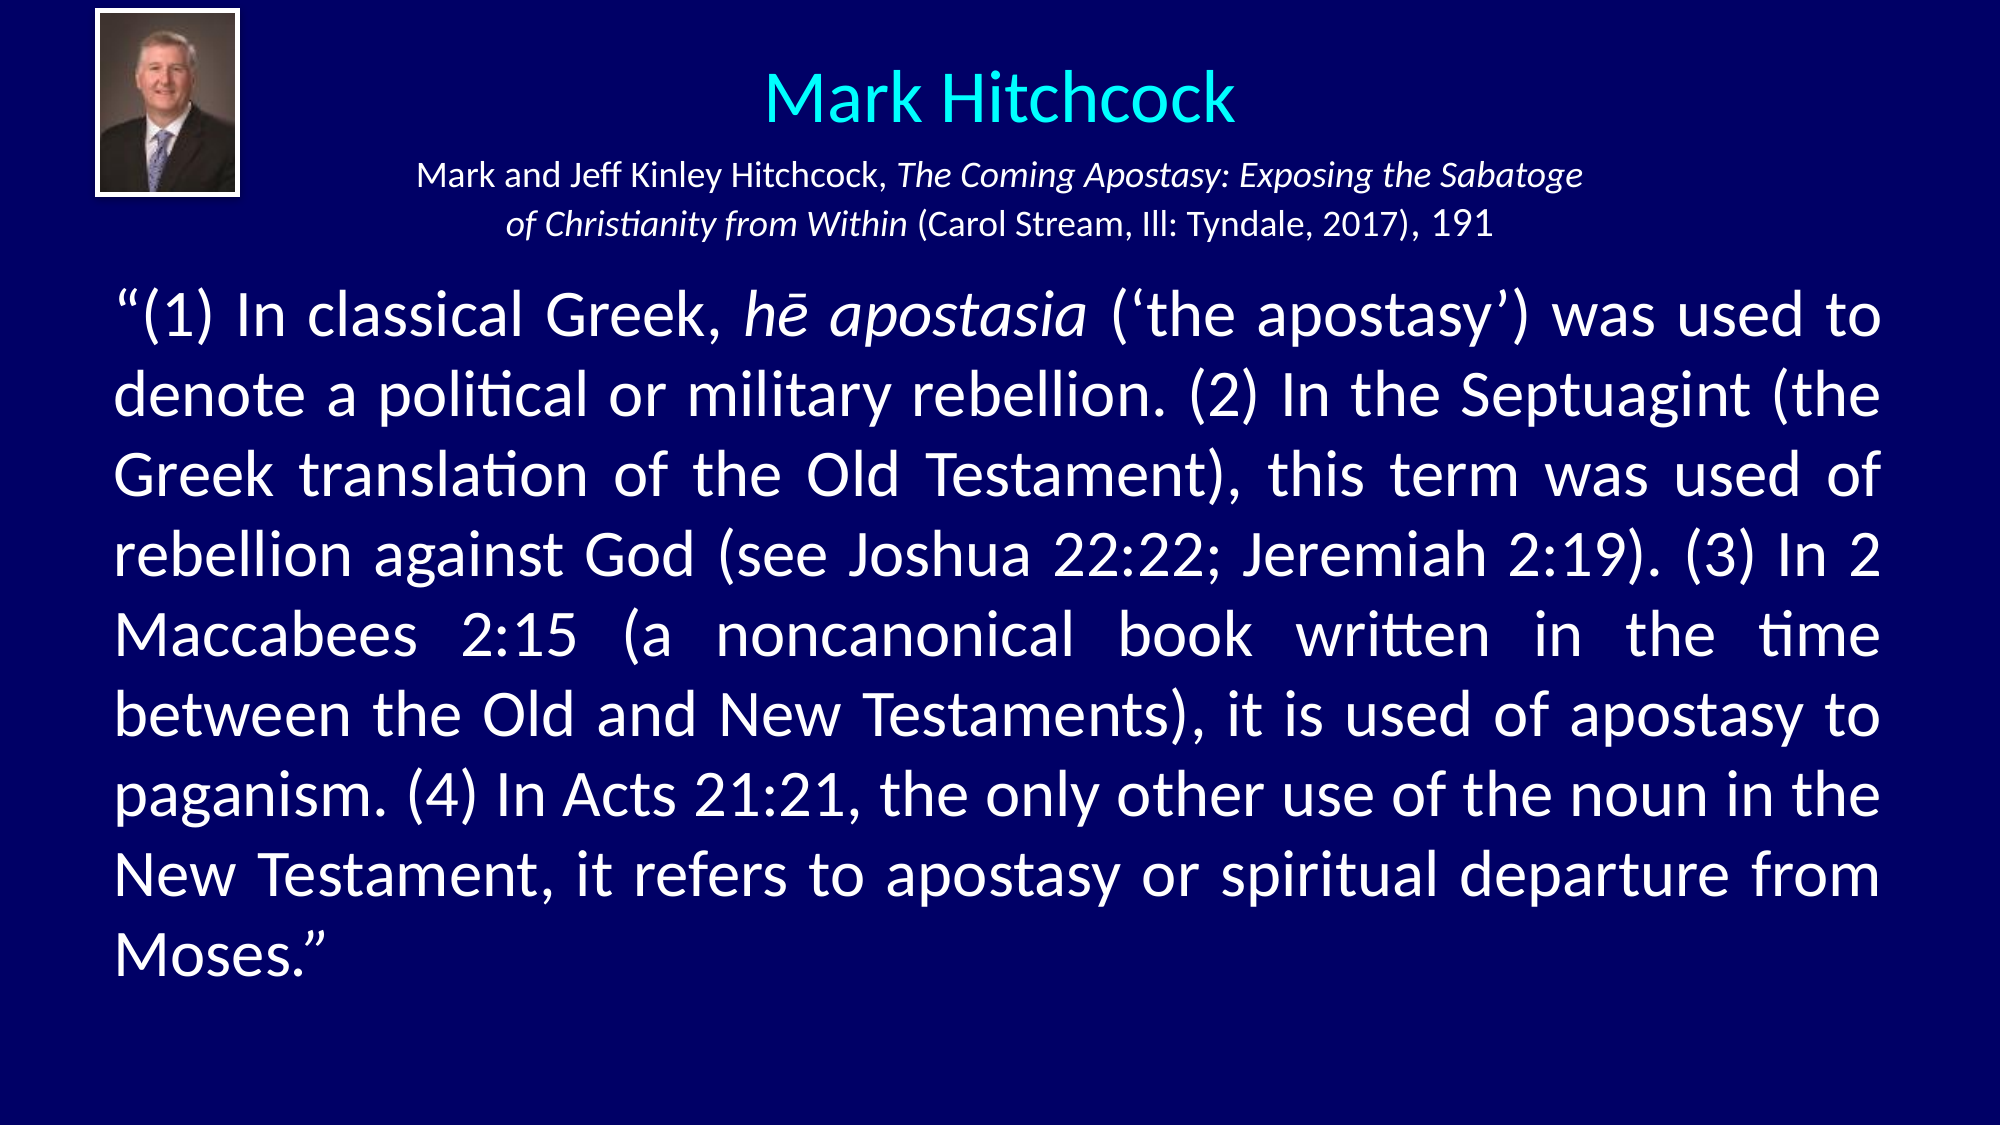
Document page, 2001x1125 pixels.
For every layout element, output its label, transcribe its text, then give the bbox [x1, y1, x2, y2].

list “(1) In classical Greek, hē apostasia (‘the apostasy’) was used to denote a political or military rebellion. (2) In the Septuagint (the Greek translation of the Old Testament), this term was used of rebellion against God (see Joshua 22:22; Jeremiah 2:19). (3) In 2 Maccabees 2:15 (a noncanonical book written in the time between the Old and New Testaments), it is used of apostasy to paganism. (4) In Acts 21:21, the only other use of the noun in the New Testament, it refers to apostasy or spiritual departure from Moses.” [98, 262, 1899, 1063]
text_box Mark Hitchcock Mark and Jeff Kinley Hitchcock, The Coming Apostasy: Exposing the Sabatoge of Christianity from Within (Carol Stream, Ill: Tyndale, 2017), 191 [399, 39, 1600, 253]
picture [99, 12, 236, 193]
